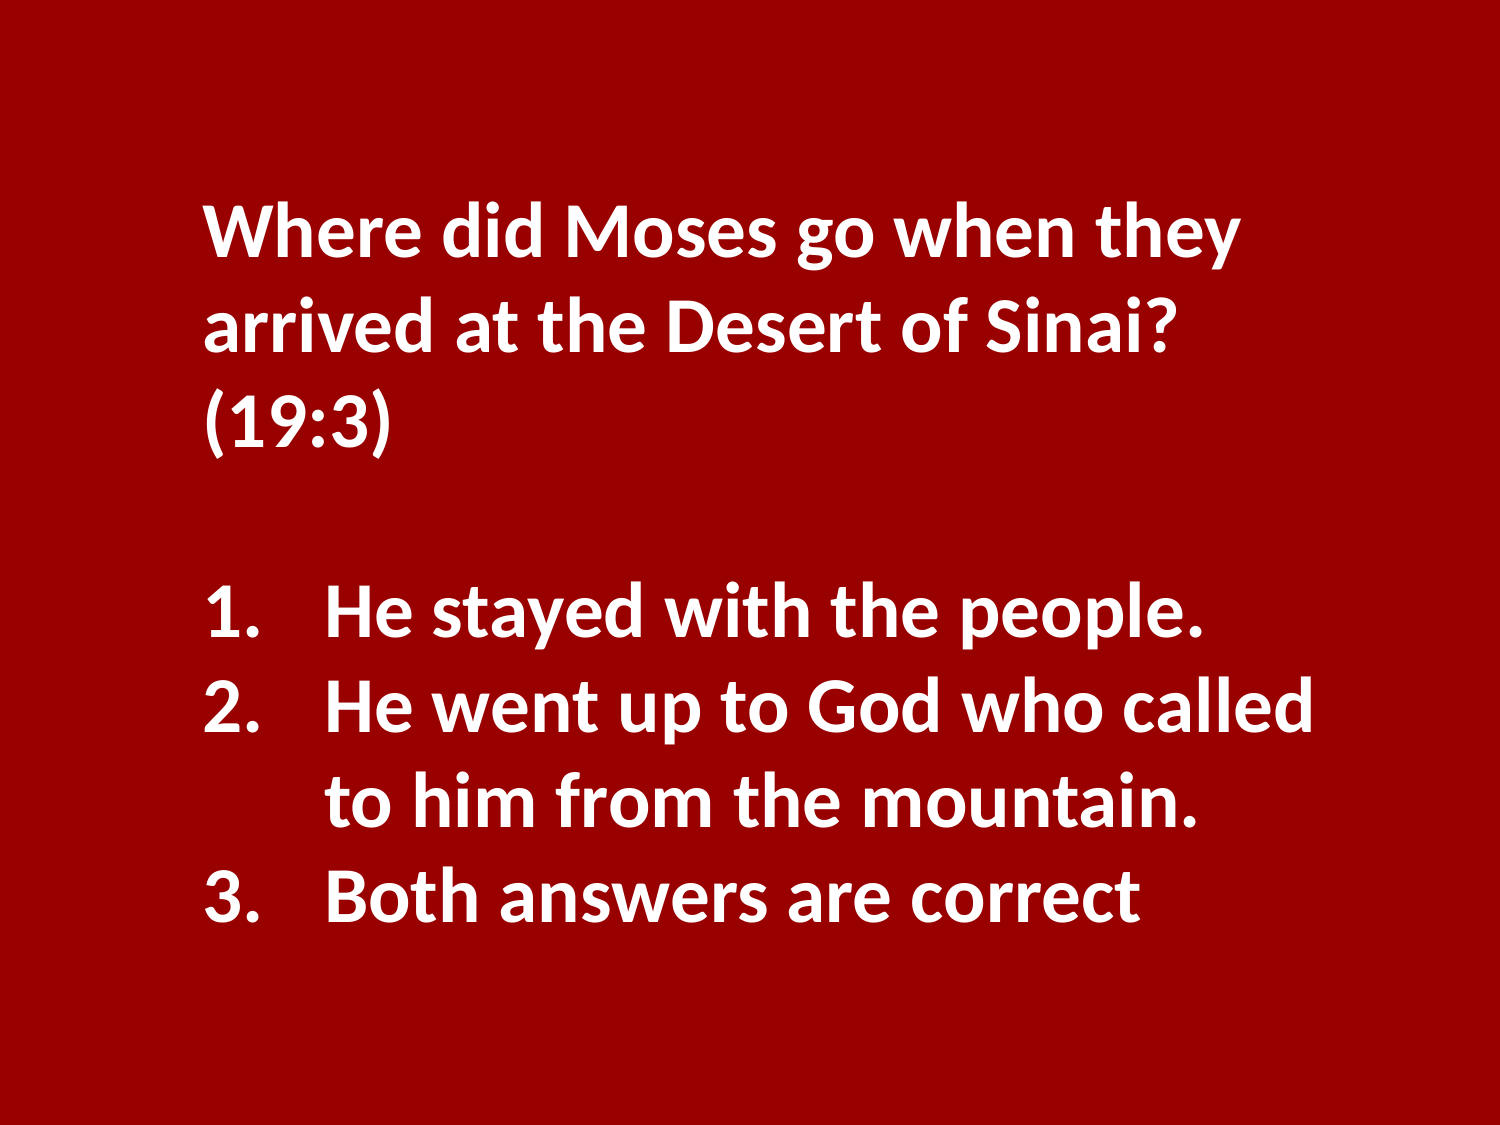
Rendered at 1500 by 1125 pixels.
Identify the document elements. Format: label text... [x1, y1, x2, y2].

text_box Where did Moses go when they arrived at the Desert of Sinai? (19:3) He stayed with the people. He went up to God who called to him from the mountain. Both answers are correct [187, 171, 1375, 947]
